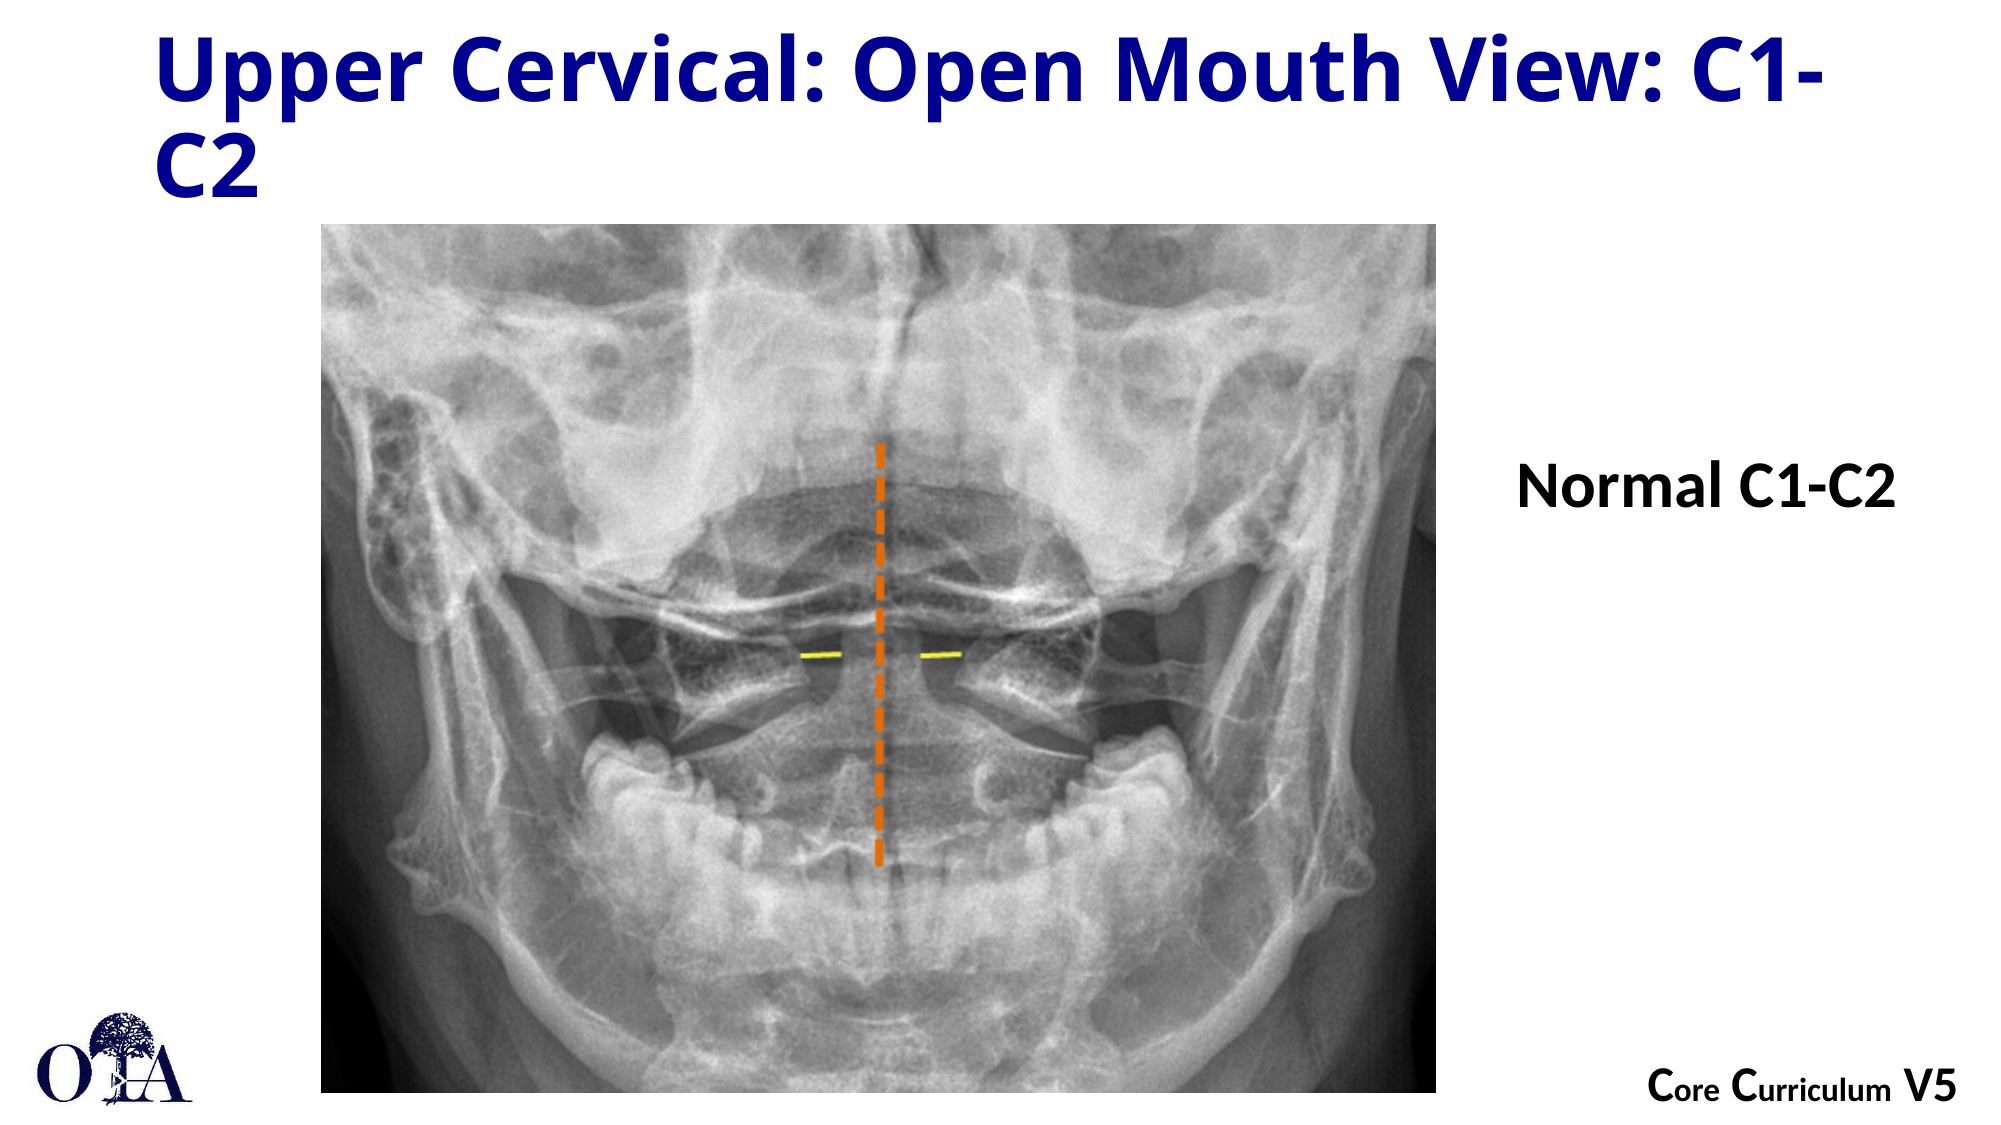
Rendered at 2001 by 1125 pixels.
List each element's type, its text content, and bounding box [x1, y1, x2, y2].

picture [28, 1010, 200, 1108]
title Upper Cervical: Open Mouth View: C1-C2 [137, 16, 1863, 225]
text_box Normal C1-C2 [1502, 433, 1913, 528]
picture [321, 224, 1436, 1093]
